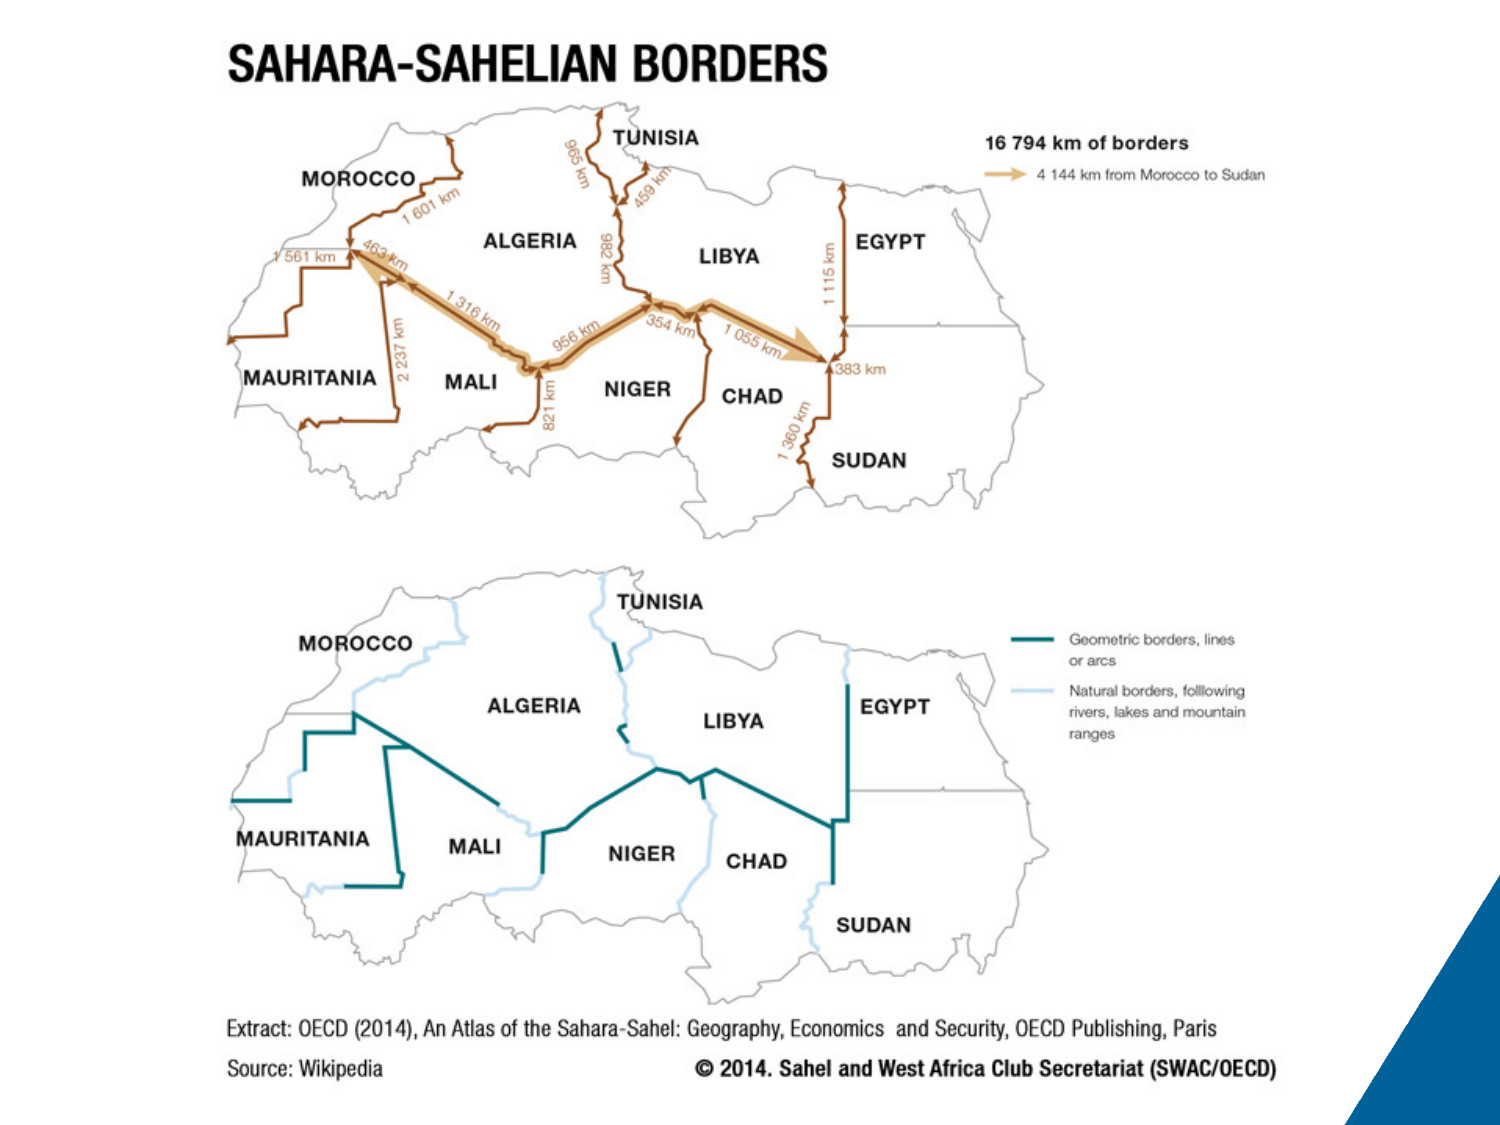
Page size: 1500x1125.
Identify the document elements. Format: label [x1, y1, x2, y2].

picture [1344, 874, 1500, 1125]
picture [196, 15, 1304, 1110]
